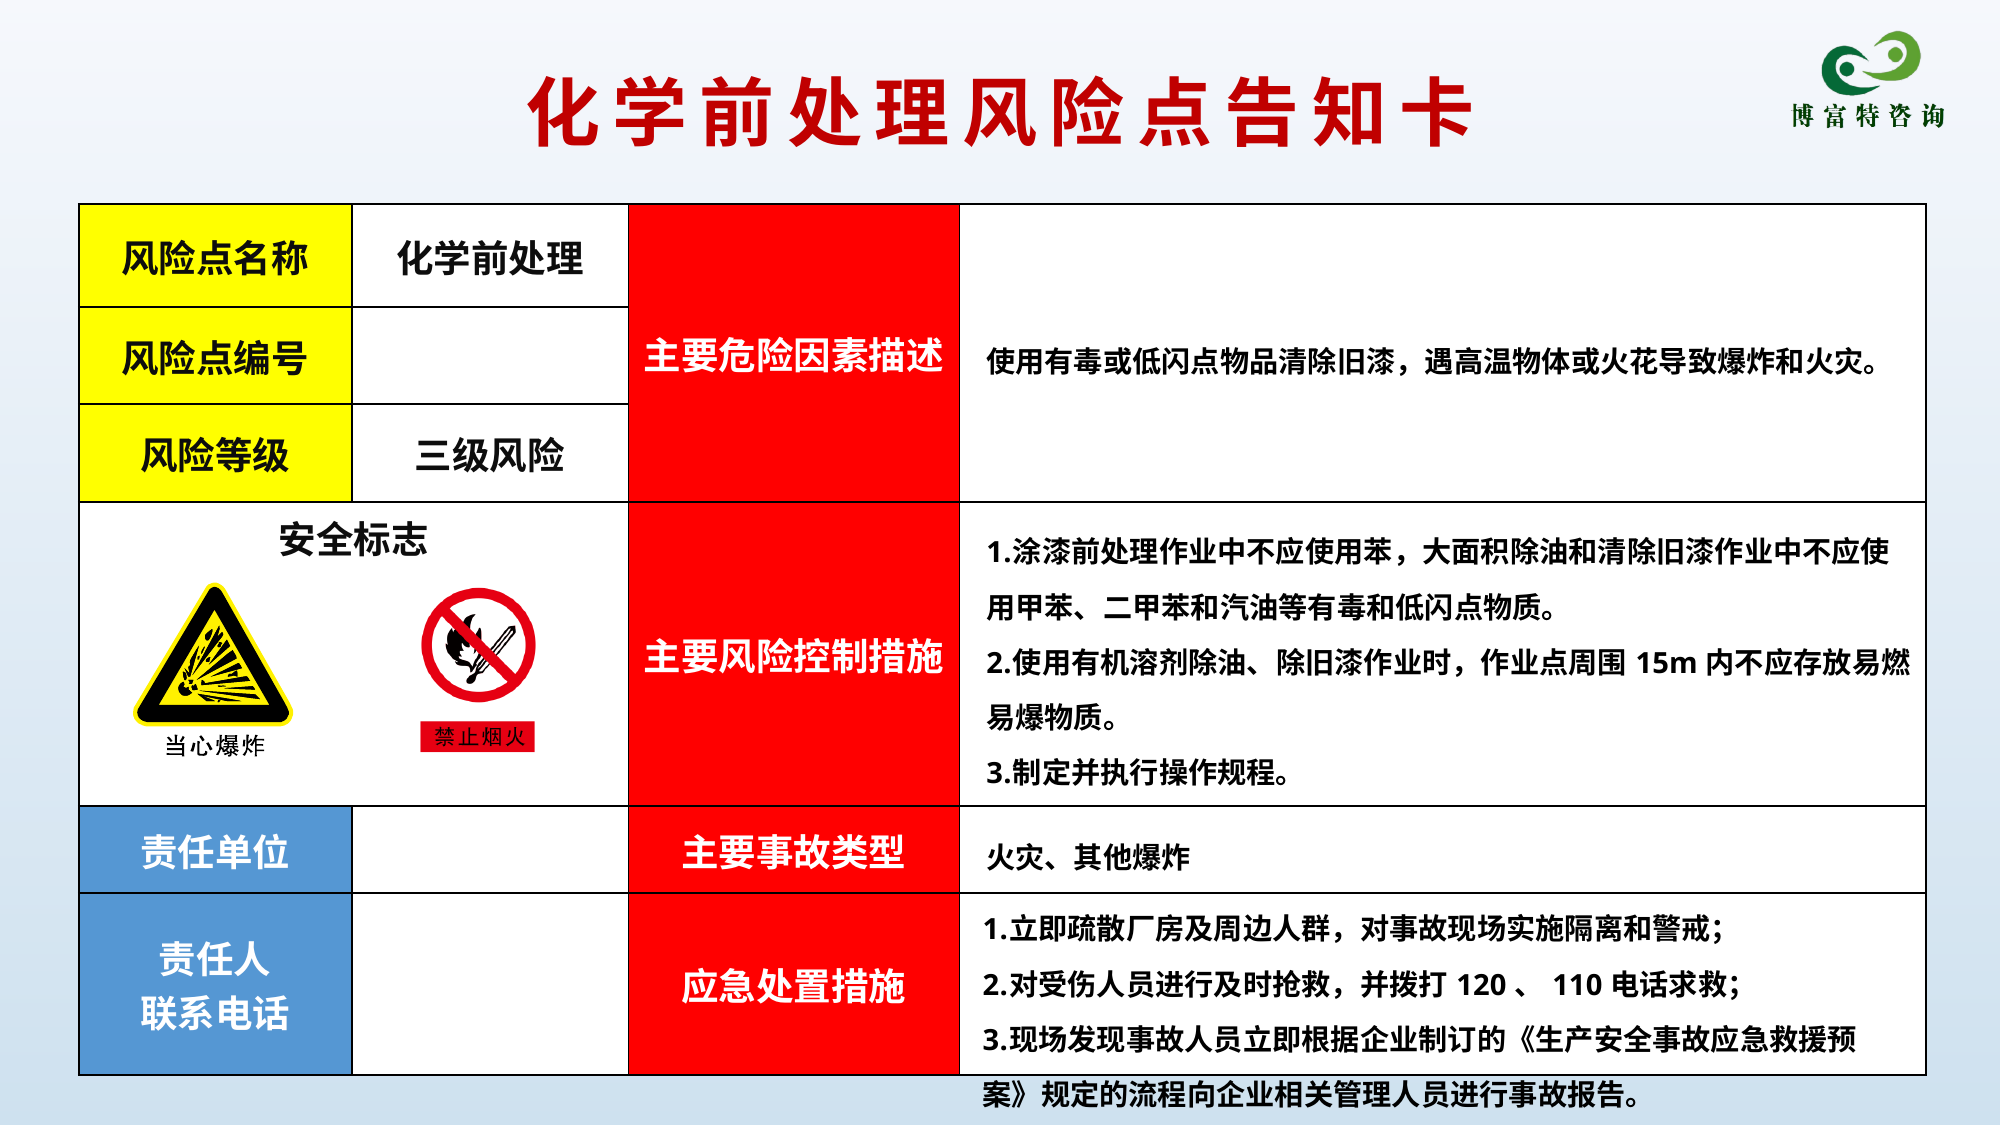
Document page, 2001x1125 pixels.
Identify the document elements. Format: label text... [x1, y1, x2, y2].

table_cell 责任单位 [80, 807, 351, 892]
table_cell 涂漆前处理作业中不应使用苯，大面积除油和清除旧漆作业中不应使用甲苯、二甲苯和汽油等有毒和低闪点物质。 使用有机溶剂除油、除旧漆作业时，作业点周围15m内不应存放易燃易爆物质。 制定并执行操作规程。 [960, 503, 1925, 805]
table_cell 三级风险 [353, 405, 628, 501]
table_cell 火灾、其他爆炸 [960, 807, 1925, 892]
table_cell 责任人 联系电话 [80, 894, 351, 1074]
table_header 主要危险因素描述 [629, 205, 959, 501]
table_header 风险点名称 [80, 205, 351, 306]
table_cell [353, 894, 628, 1074]
table_cell 主要风险控制措施 [629, 503, 959, 805]
picture [410, 582, 543, 758]
table_cell [353, 807, 628, 892]
table_cell 安全标志 [80, 503, 628, 805]
picture [1772, 30, 1969, 131]
table_cell 风险点编号 [80, 308, 351, 403]
table_cell 立即疏散厂房及周边人群，对事故现场实施隔离和警戒； 对受伤人员进行及时抢救，并拨打120、110电话求救； 现场发现事故人员立即根据企业制订的《生产安全事故应急救援预案》规定的流程向企业相关管理人员进行事故报告。 [960, 894, 1925, 1074]
table_header 化学前处理 [353, 205, 628, 306]
table_cell 应急处置措施 [629, 894, 959, 1074]
table_header 使用有毒或低闪点物品清除旧漆，遇高温物体或火花导致爆炸和火灾。 [960, 205, 1925, 501]
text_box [133, 582, 294, 757]
table_cell [353, 308, 628, 403]
text_box 化学前处理风险点告知卡 [410, 58, 1590, 164]
table_cell 主要事故类型 [629, 807, 959, 892]
table_cell 风险等级 [80, 405, 351, 501]
